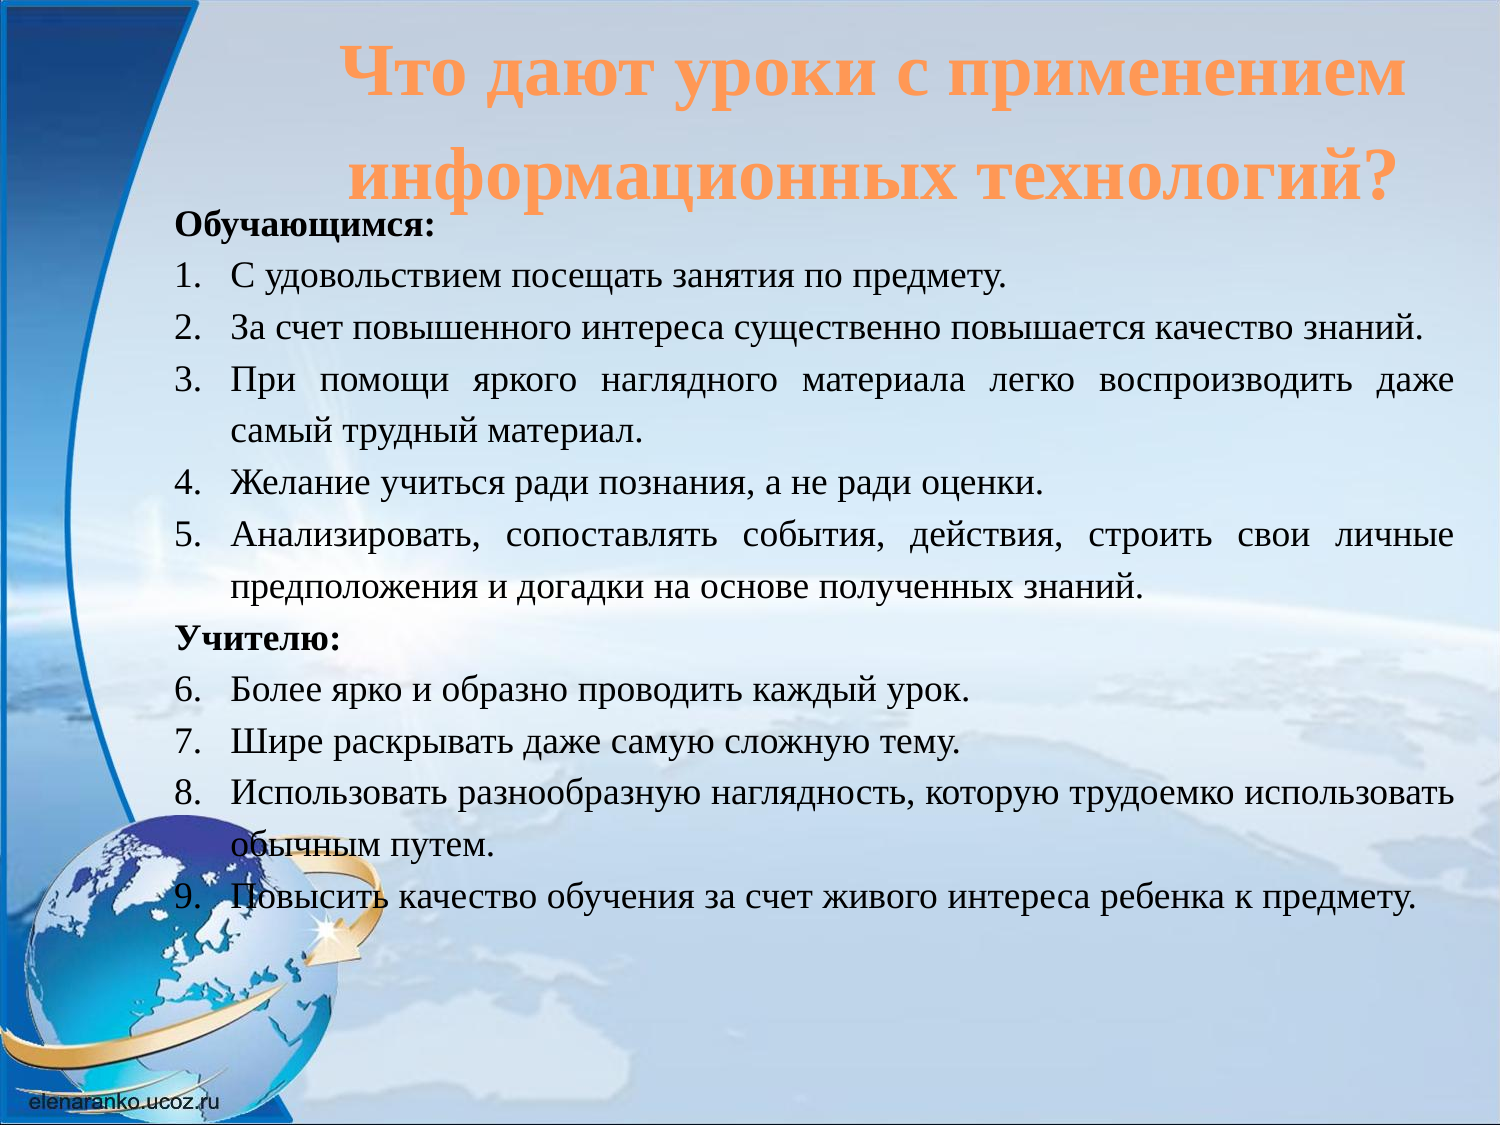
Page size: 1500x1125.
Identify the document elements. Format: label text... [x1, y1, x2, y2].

picture [0, 0, 1500, 1125]
text_box Обучающимся: С удовольствием посещать занятия по предмету. За счет повышенного интереса существенно повышается качество знаний. При помощи яркого наглядного материала легко воспроизводить даже самый трудный материал. Желание учиться ради познания, а не ради оценки. Анализировать, сопоставлять события, действия, строить свои личные предположения и догадки на основе полученных знаний. Учителю: Более ярко и образно проводить каждый урок. Шире раскрывать даже самую сложную тему. Использовать разнообразную наглядность, которую трудоемко использовать обычным путем. Повысить качество обучения за счет живого интереса ребенка к предмету. [159, 184, 1471, 924]
text_box Что дают уроки с применением информационных технологий? [301, 0, 1447, 184]
